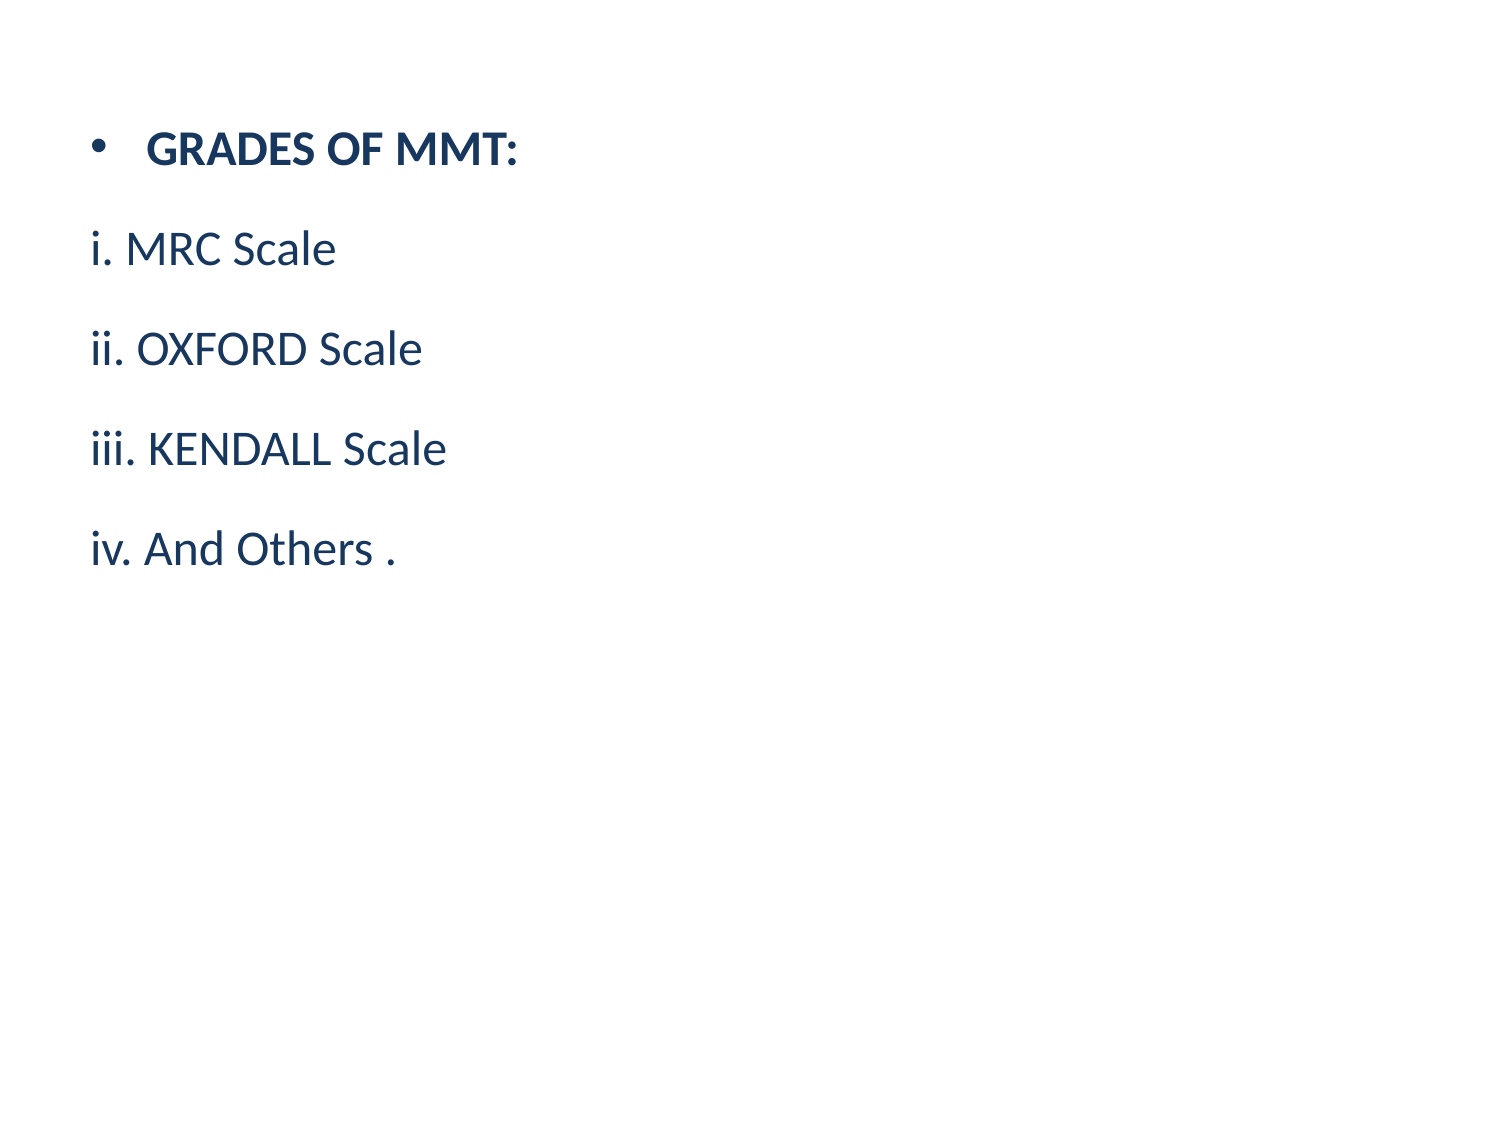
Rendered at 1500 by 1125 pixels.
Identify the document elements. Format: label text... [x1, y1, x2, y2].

list GRADES OF MMT: i. MRC Scale ii. OXFORD Scale iii. KENDALL Scale iv. And Others . [75, 78, 1425, 1005]
